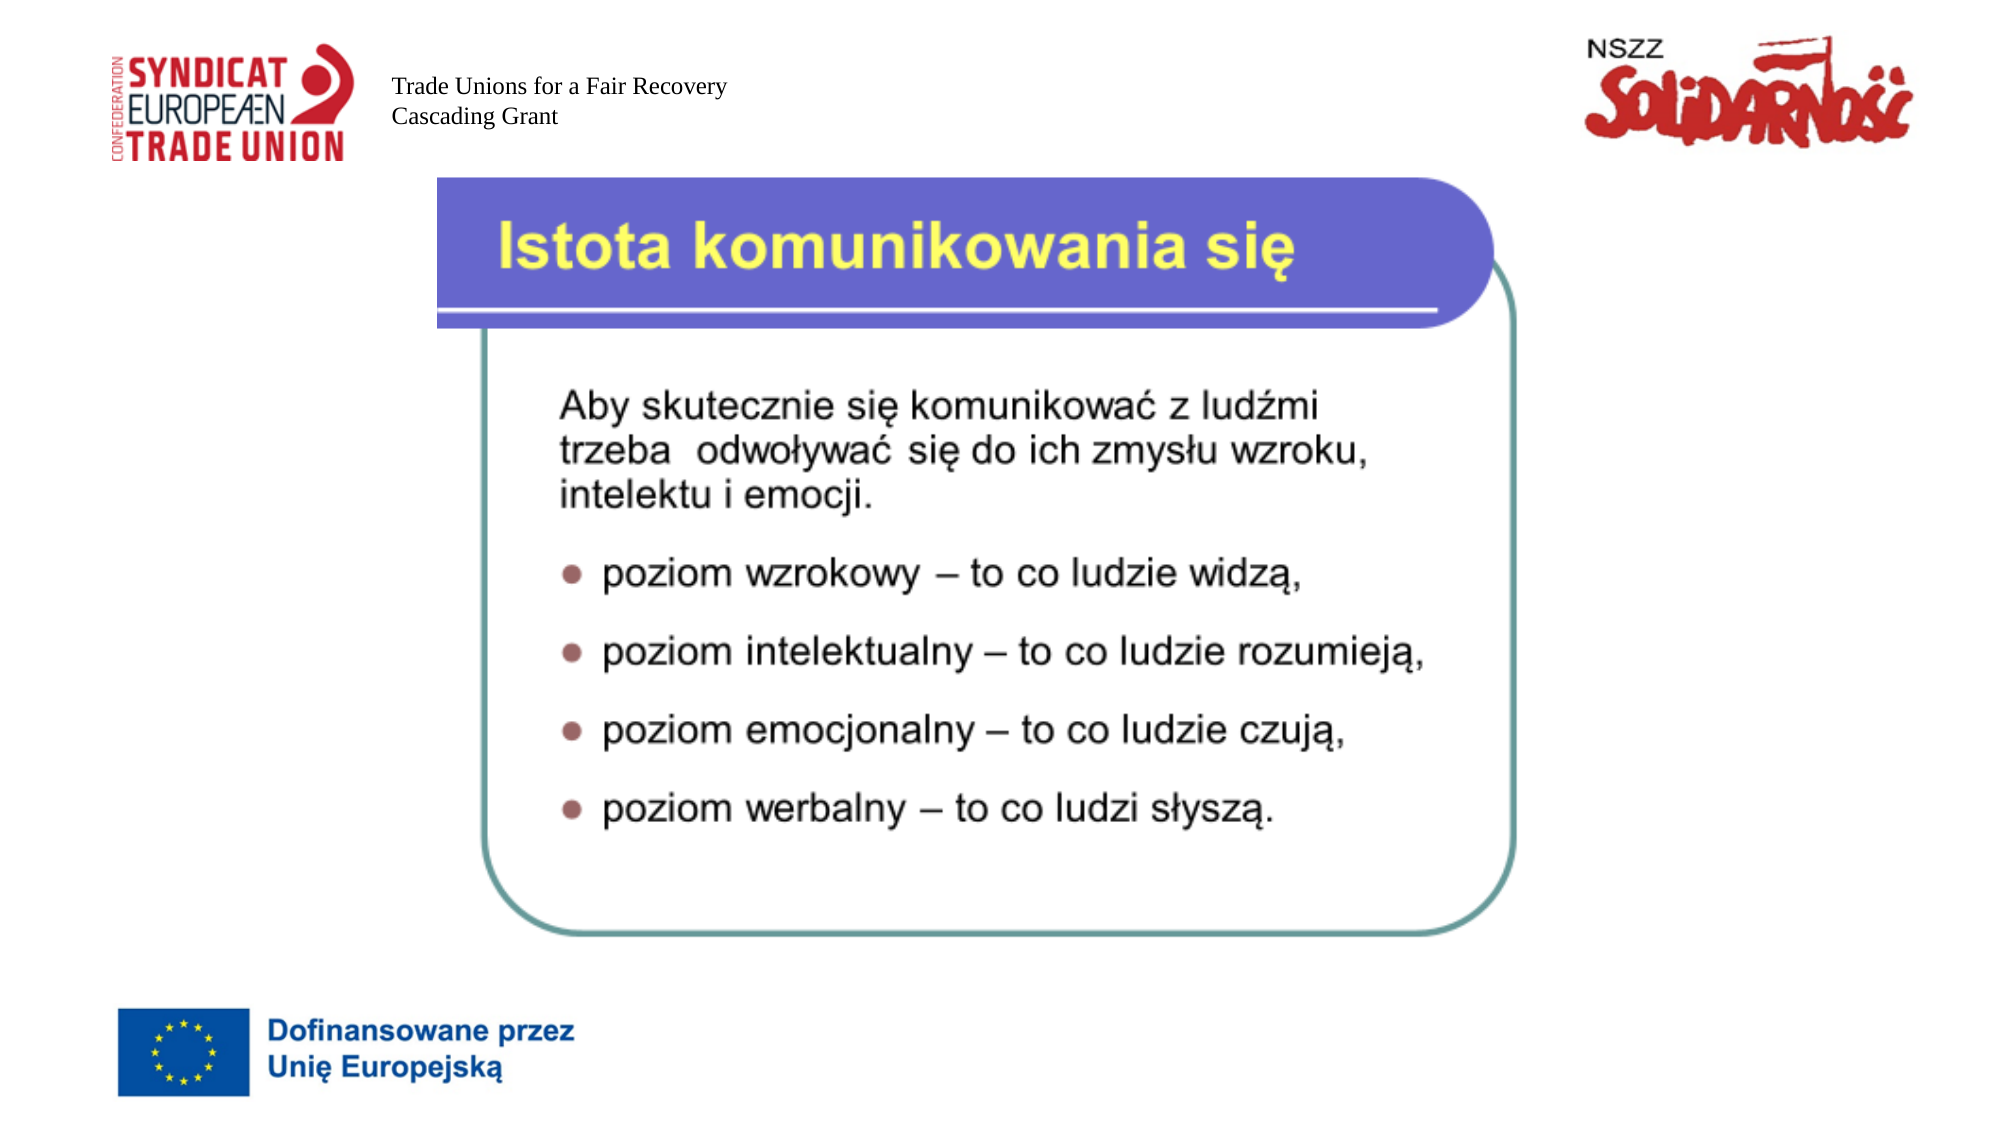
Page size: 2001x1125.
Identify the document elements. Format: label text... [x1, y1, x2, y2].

picture [1579, 30, 1920, 155]
picture [112, 39, 357, 161]
picture [112, 159, 1570, 1102]
text_box Trade Unions for a Fair Recovery Cascading Grant [376, 62, 773, 137]
